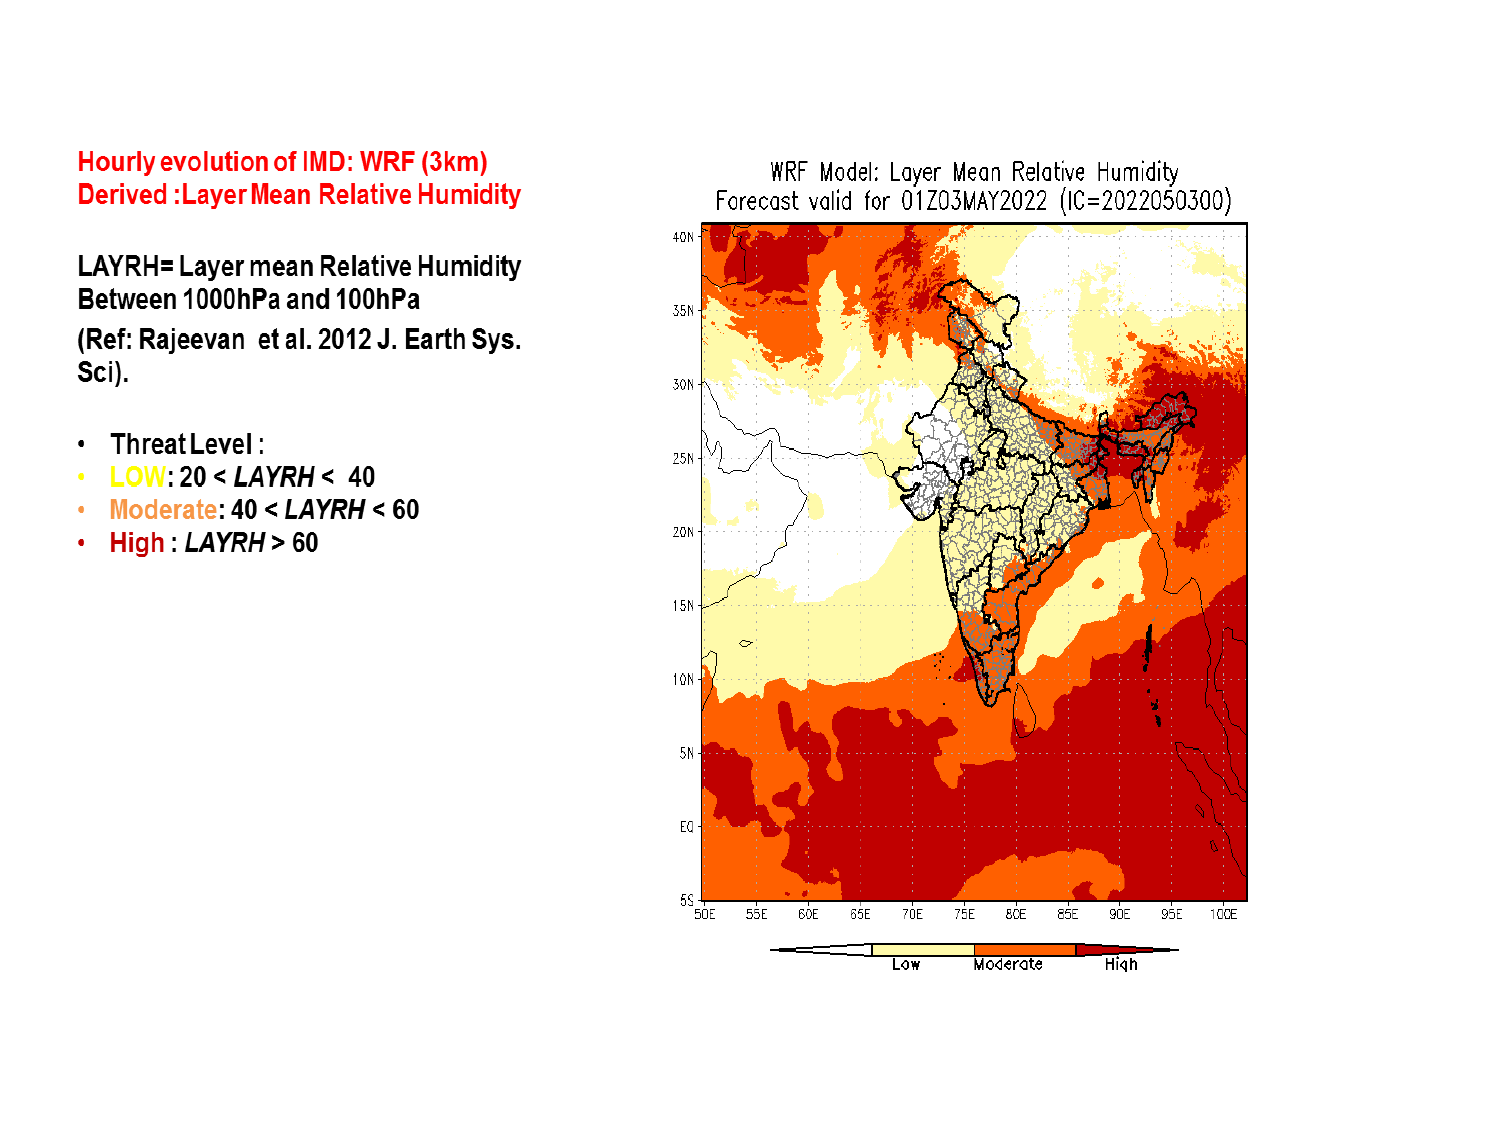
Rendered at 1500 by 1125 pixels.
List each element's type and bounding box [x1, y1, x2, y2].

picture [74, 149, 1426, 976]
